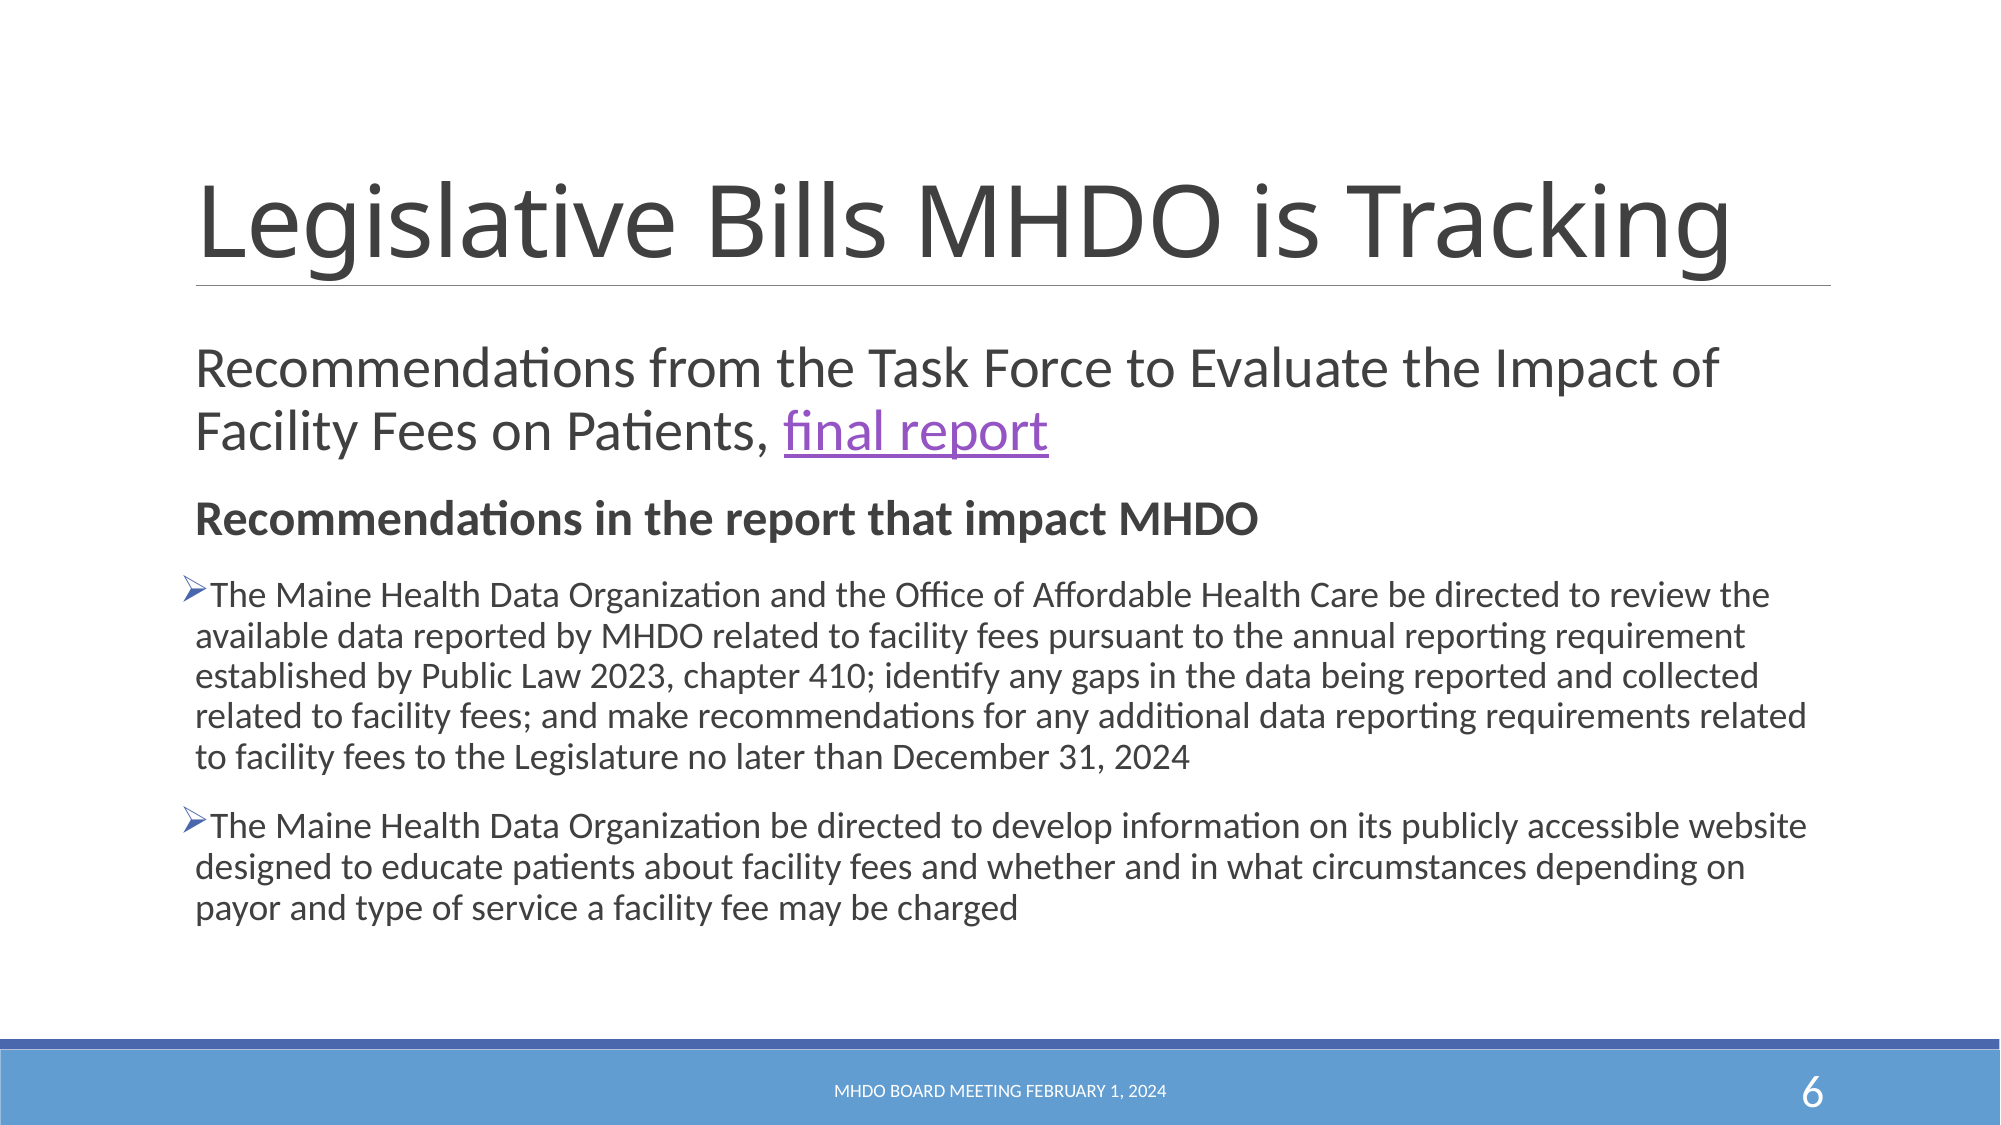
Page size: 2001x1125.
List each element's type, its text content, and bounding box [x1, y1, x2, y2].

footer MHDO Board Meeting February 1, 2024 [604, 1059, 1396, 1120]
slide_number 6 [1624, 1059, 1840, 1120]
list Recommendations from the Task Force to Evaluate the Impact of Facility Fees on Patients, final report Recommendations in the report that impact MHDO The Maine Health Data Organization and the Office of Affordable Health Care be directed to review the available data reported by MHDO related to facility fees pursuant to the annual reporting requirement established by Public Law 2023, chapter 410; identify any gaps in the data being reported and collected related to facility fees; and make recommendations for any additional data reporting requirements related to facility fees to the Legislature no later than December 31, 2024 The Maine Health Data Organization be directed to develop information on its publicly accessible website designed to educate patients about facility fees and whether and in what circumstances depending on payor and type of service a facility fee may be charged [180, 329, 1840, 958]
title Legislative Bills MHDO is Tracking [180, 47, 1840, 285]
